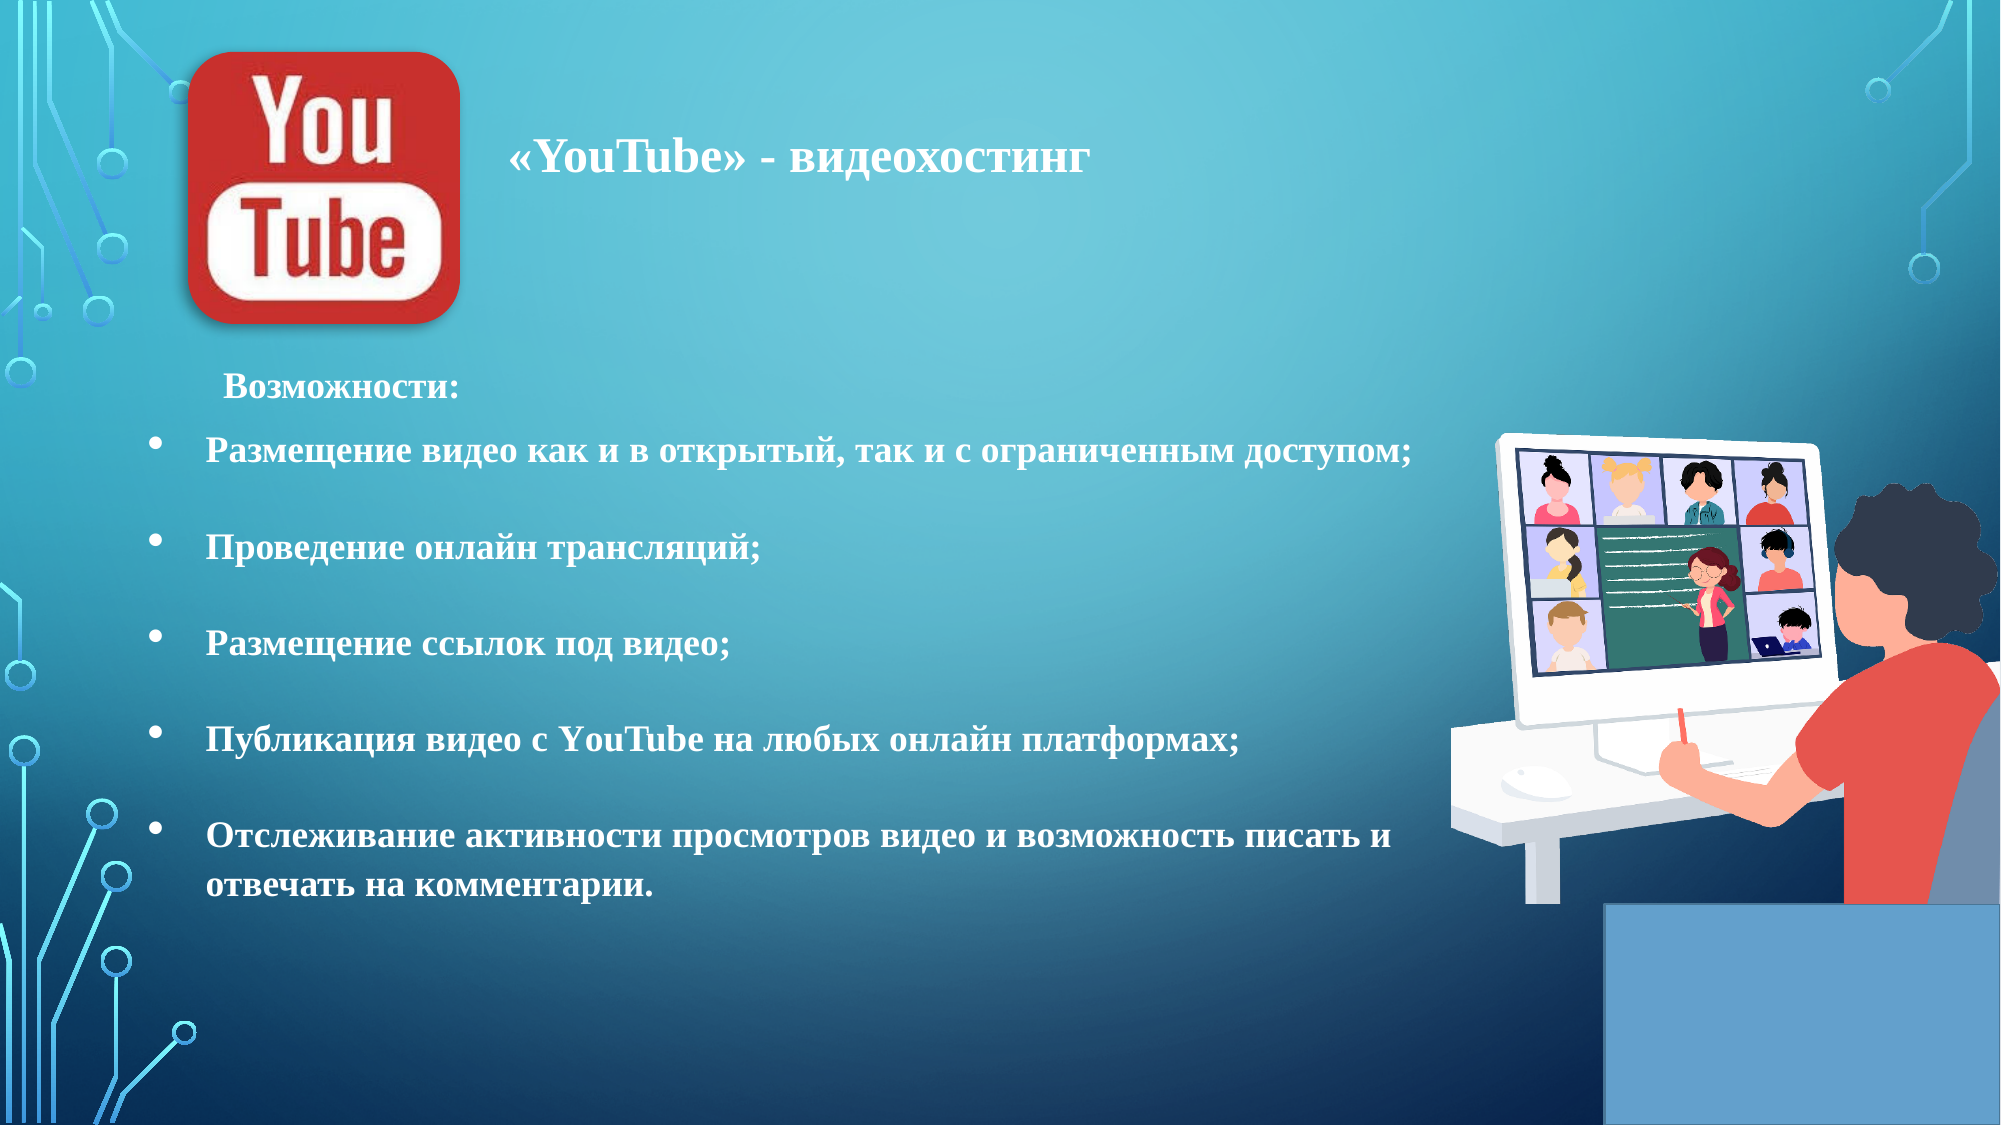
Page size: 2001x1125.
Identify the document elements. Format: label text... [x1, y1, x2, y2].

text_box «YouTube» - видеохостинг [492, 111, 1107, 191]
text_box Возможности: Размещение видео как и в открытый, так и с ограниченным доступом; Проведение онлайн трансляций; Размещение ссылок под видео; Публикация видео с YouTube на любых онлайн платформах; Отслеживание активности просмотров видео и возможность писать и отвечать на комментарии. [134, 350, 1465, 911]
picture [187, 51, 461, 325]
text_box [1603, 905, 2000, 1125]
picture [1451, 425, 2000, 905]
